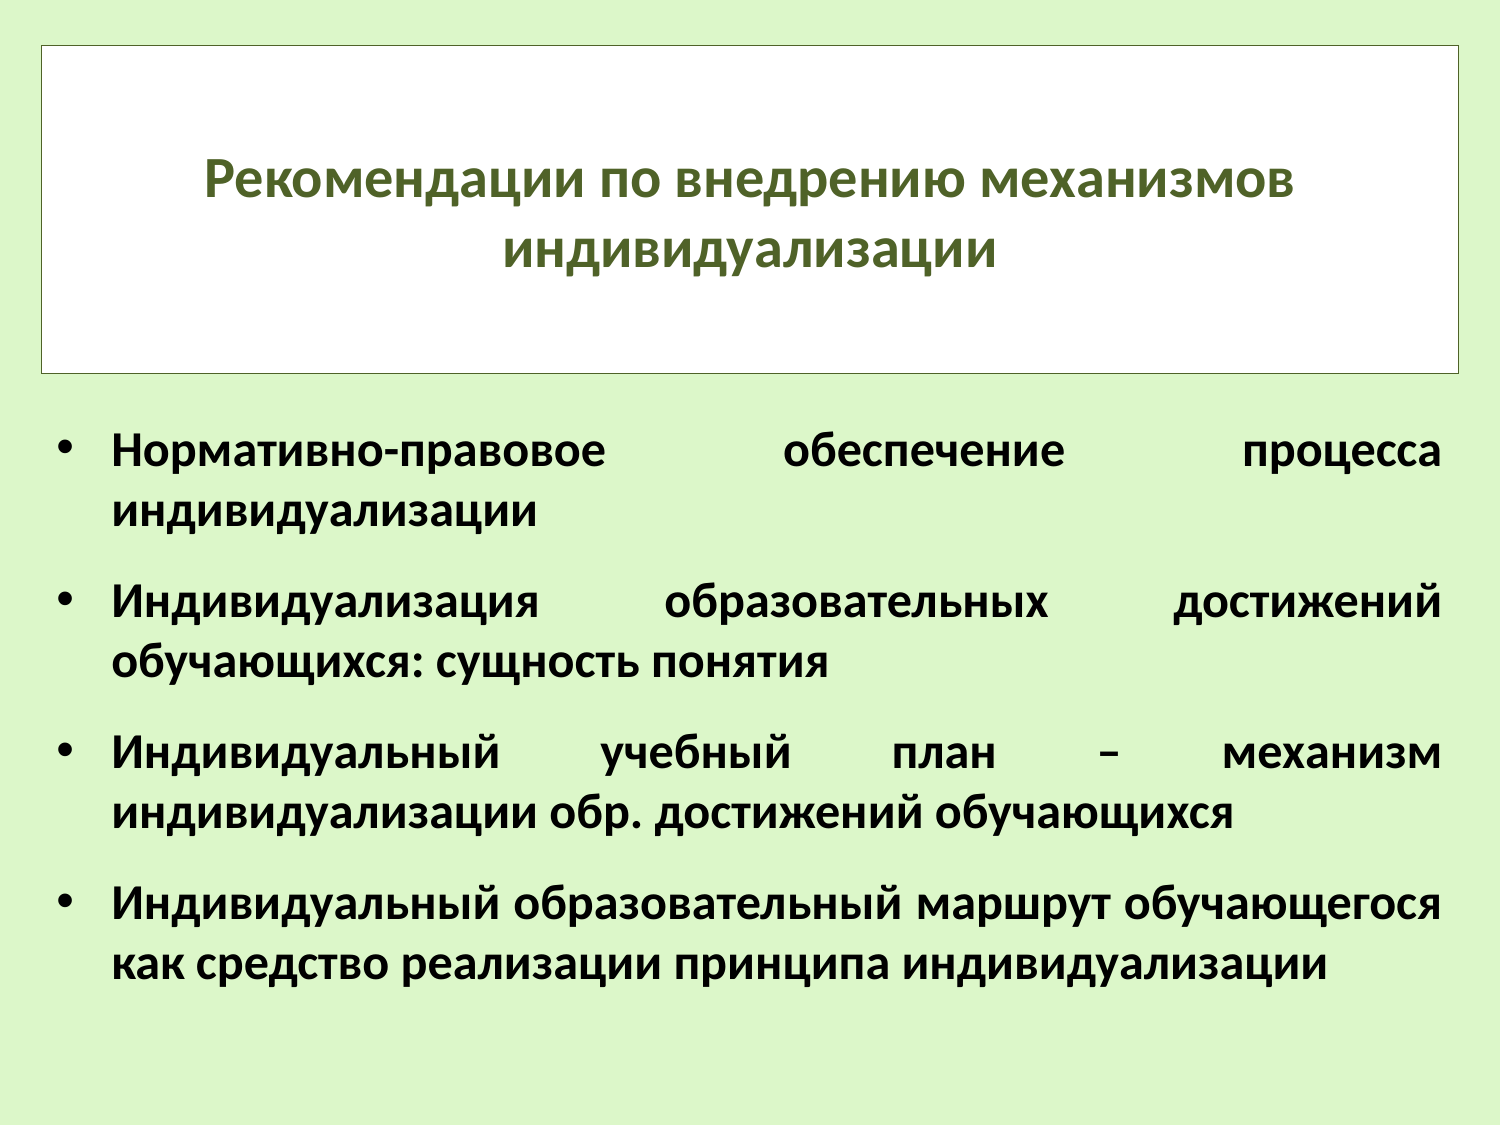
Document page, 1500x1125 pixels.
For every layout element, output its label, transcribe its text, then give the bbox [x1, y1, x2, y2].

title Рекомендации по внедрению механизмов индивидуализации [41, 45, 1459, 374]
list Нормативно-правовое обеспечение процесса индивидуализации Индивидуализация образовательных достижений обучающихся: сущность понятия Индивидуальный учебный план – механизм индивидуализации обр. достижений обучающихся Индивидуальный образовательный маршрут обучающегося как средство реализации принципа индивидуализации [41, 408, 1459, 1047]
